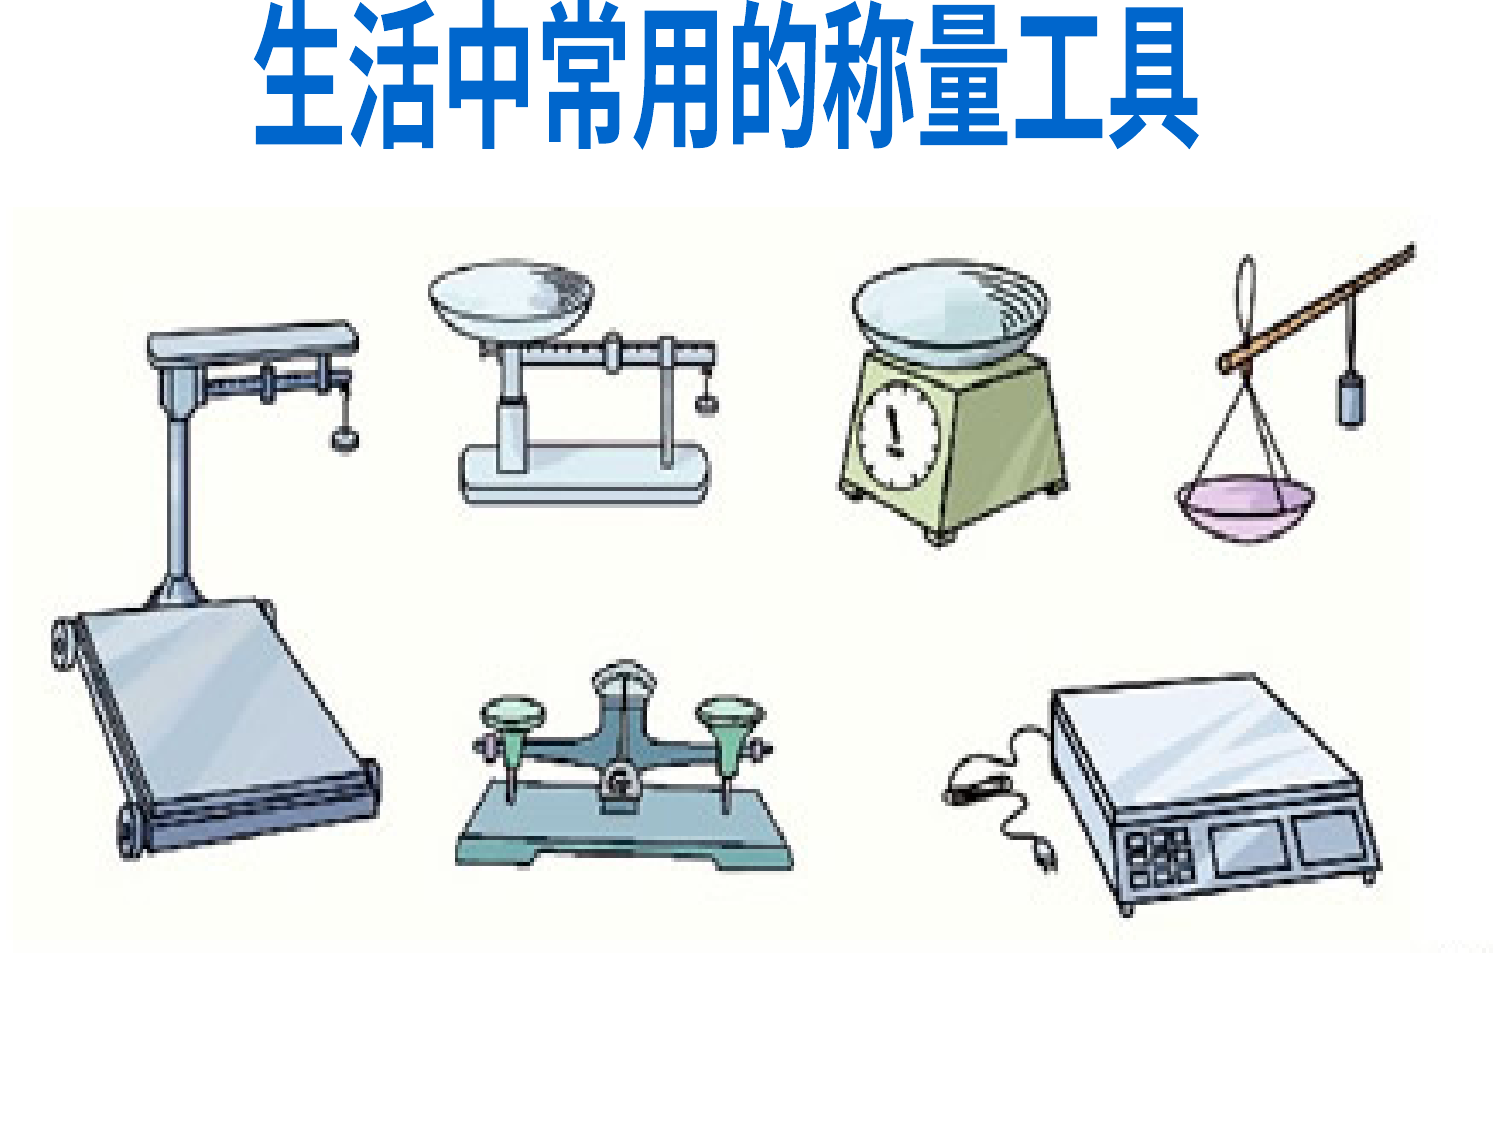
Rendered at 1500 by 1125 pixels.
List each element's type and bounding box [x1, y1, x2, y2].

picture [0, 207, 1500, 953]
